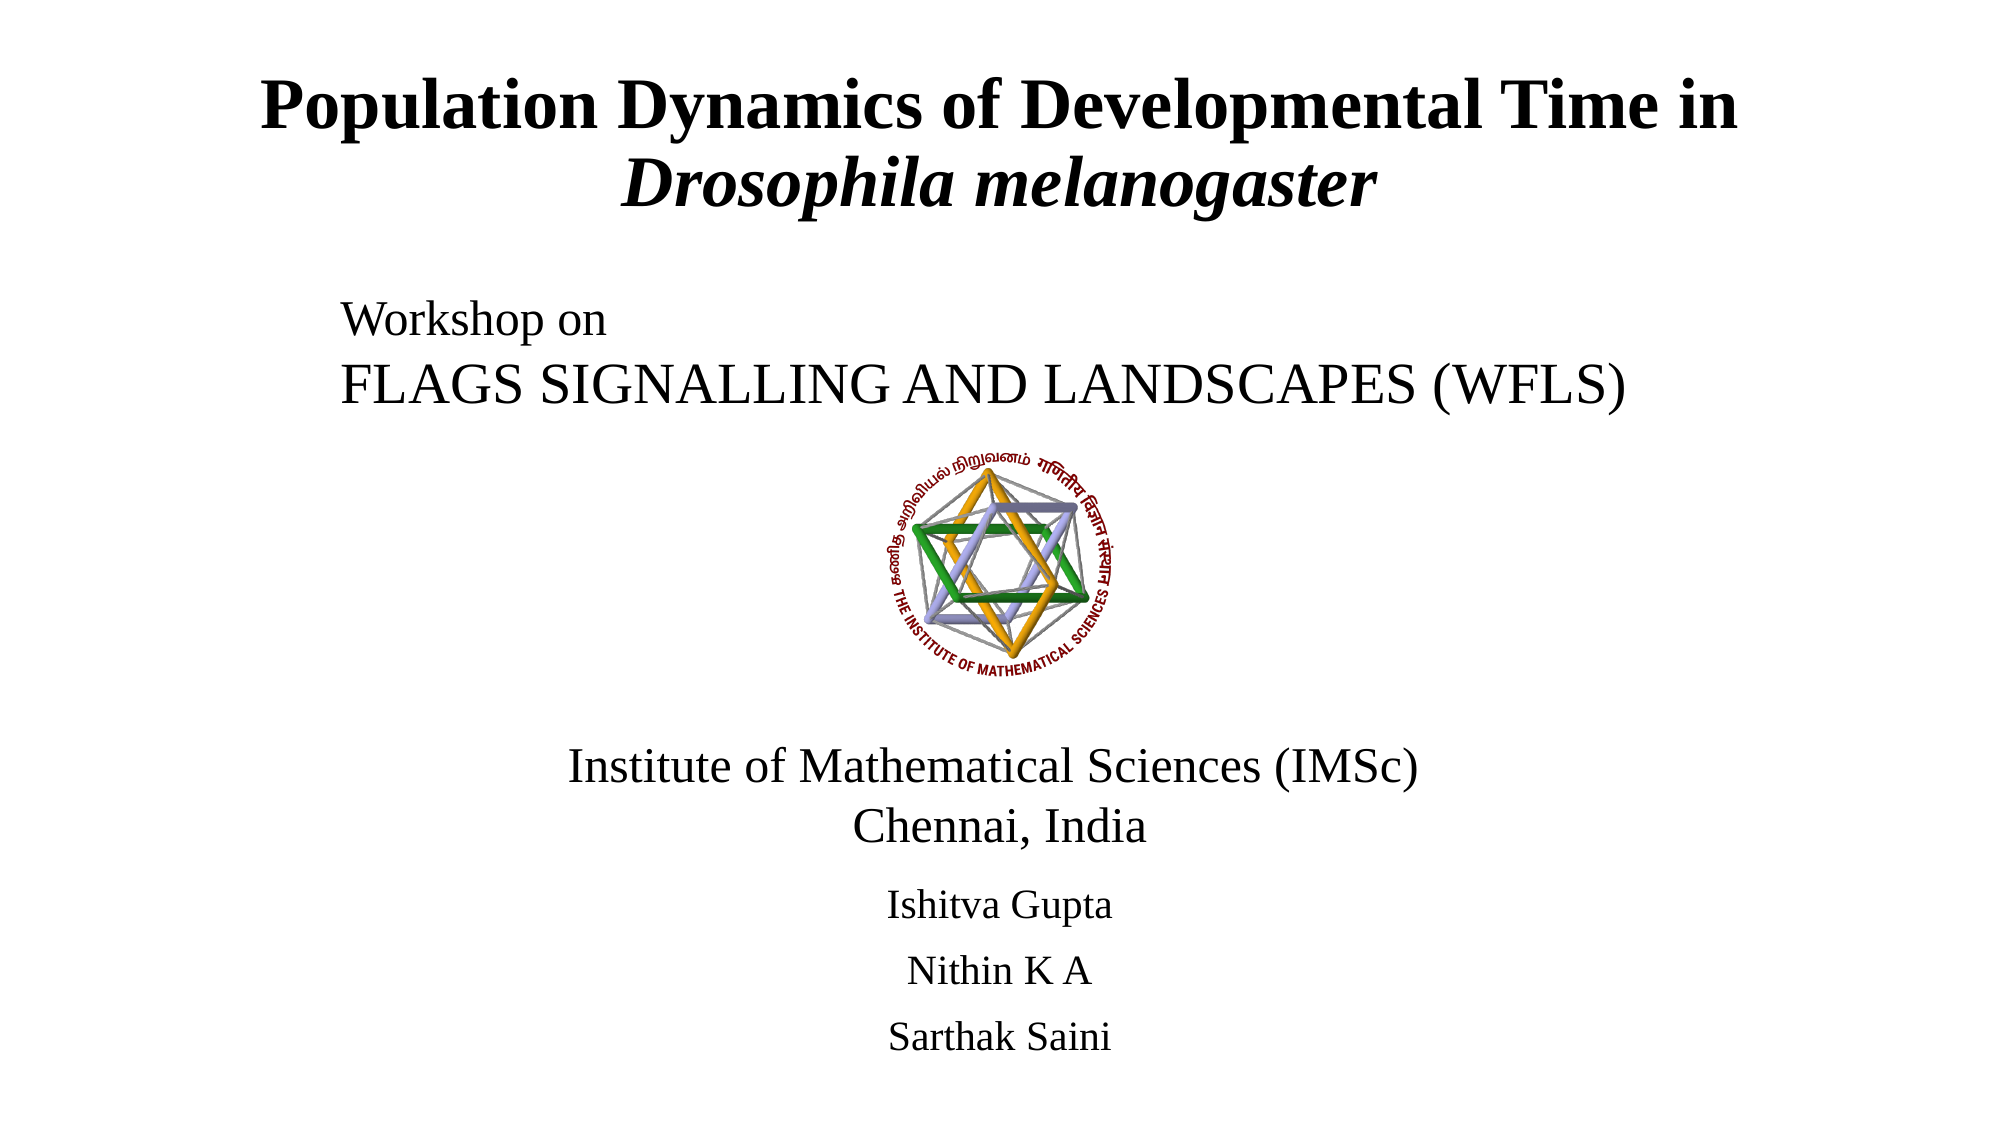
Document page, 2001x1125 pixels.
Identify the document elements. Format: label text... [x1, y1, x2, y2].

picture [885, 447, 1115, 678]
text_box Institute of Mathematical Sciences (IMSc) Chennai, India [450, 724, 1549, 860]
title Population Dynamics of Developmental Time in Drosophila melanogaster [167, 57, 1833, 231]
subtitle Ishitva Gupta Nithin K A Sarthak Saini [249, 875, 1750, 1068]
text_box Workshop on FLAGS SIGNALLING AND LANDSCAPES (WFLS) [325, 277, 1750, 423]
